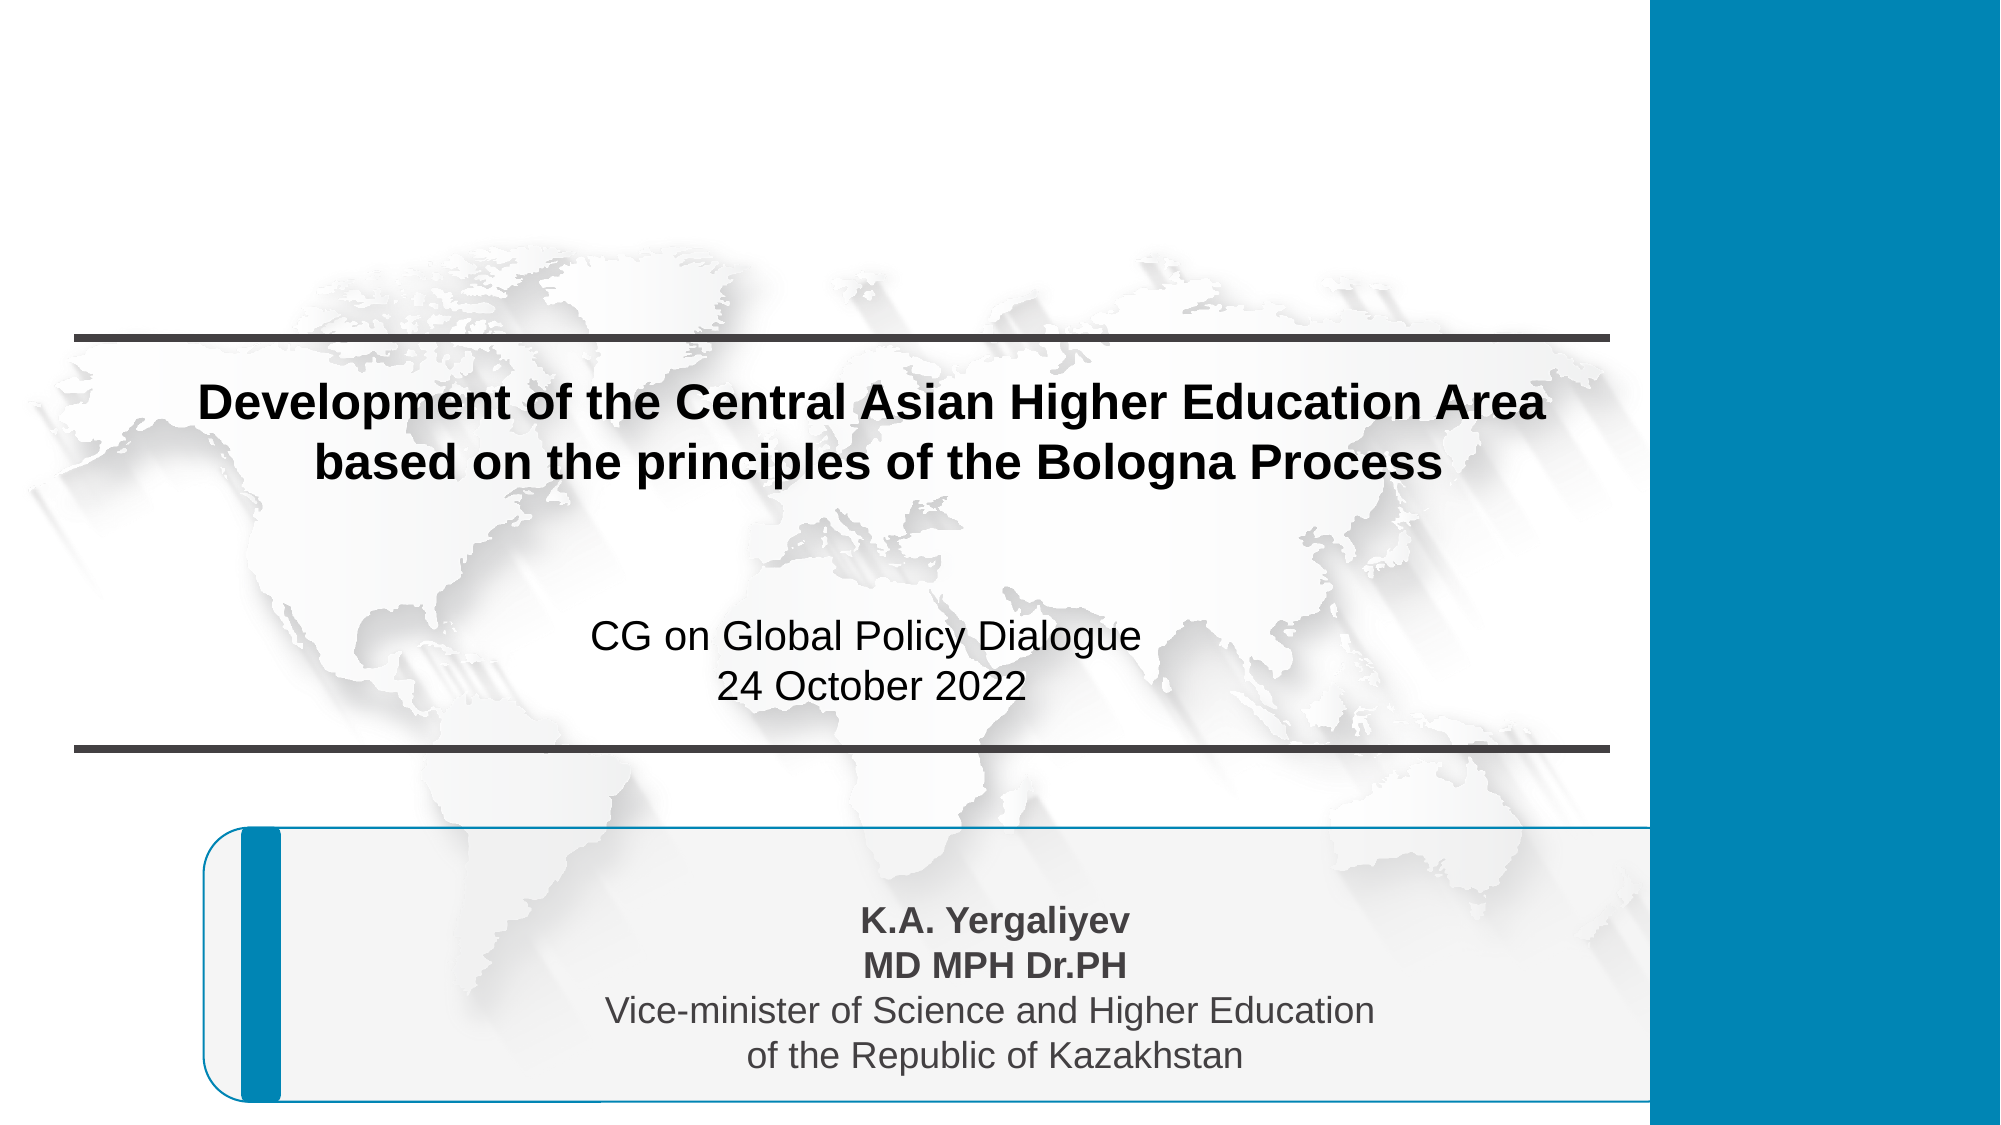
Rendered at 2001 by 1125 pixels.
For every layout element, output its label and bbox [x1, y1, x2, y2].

picture [281, 830, 1649, 1100]
picture [205, 831, 241, 1099]
picture [0, 180, 1649, 1125]
text_box [1649, 0, 2000, 1125]
